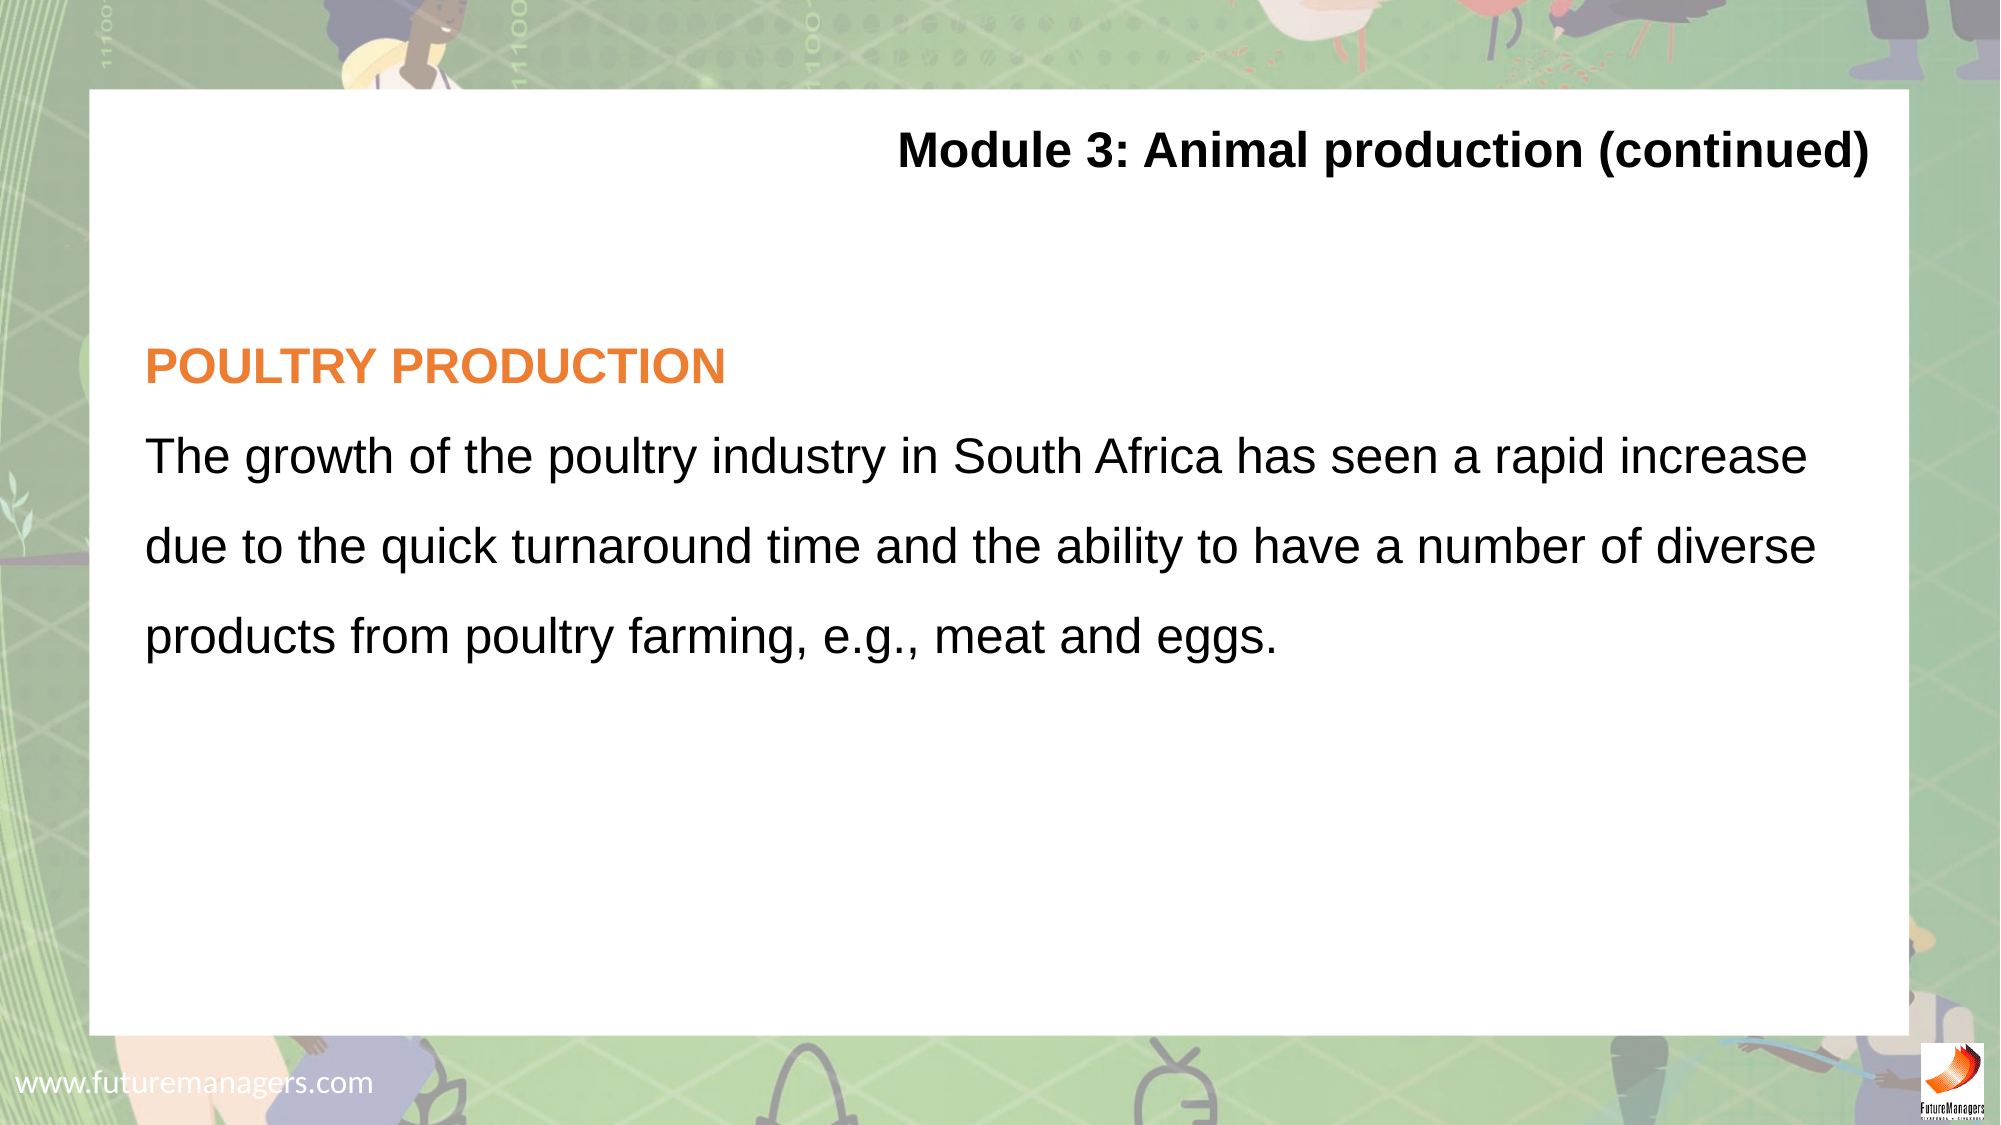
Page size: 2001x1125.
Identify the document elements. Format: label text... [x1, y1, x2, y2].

text_box [88, 88, 1910, 1037]
text_box www.futuremanagers.com [0, 1052, 1447, 1108]
text_box Module 3: Animal production (continued) [109, 109, 1886, 185]
text_box POULTRY PRODUCTION The growth of the poultry industry in South Africa has seen a rapid increase due to the quick turnaround time and the ability to have a number of diverse products from poultry farming, e.g., meat and eggs. [130, 295, 1869, 671]
picture [1921, 1043, 1984, 1120]
